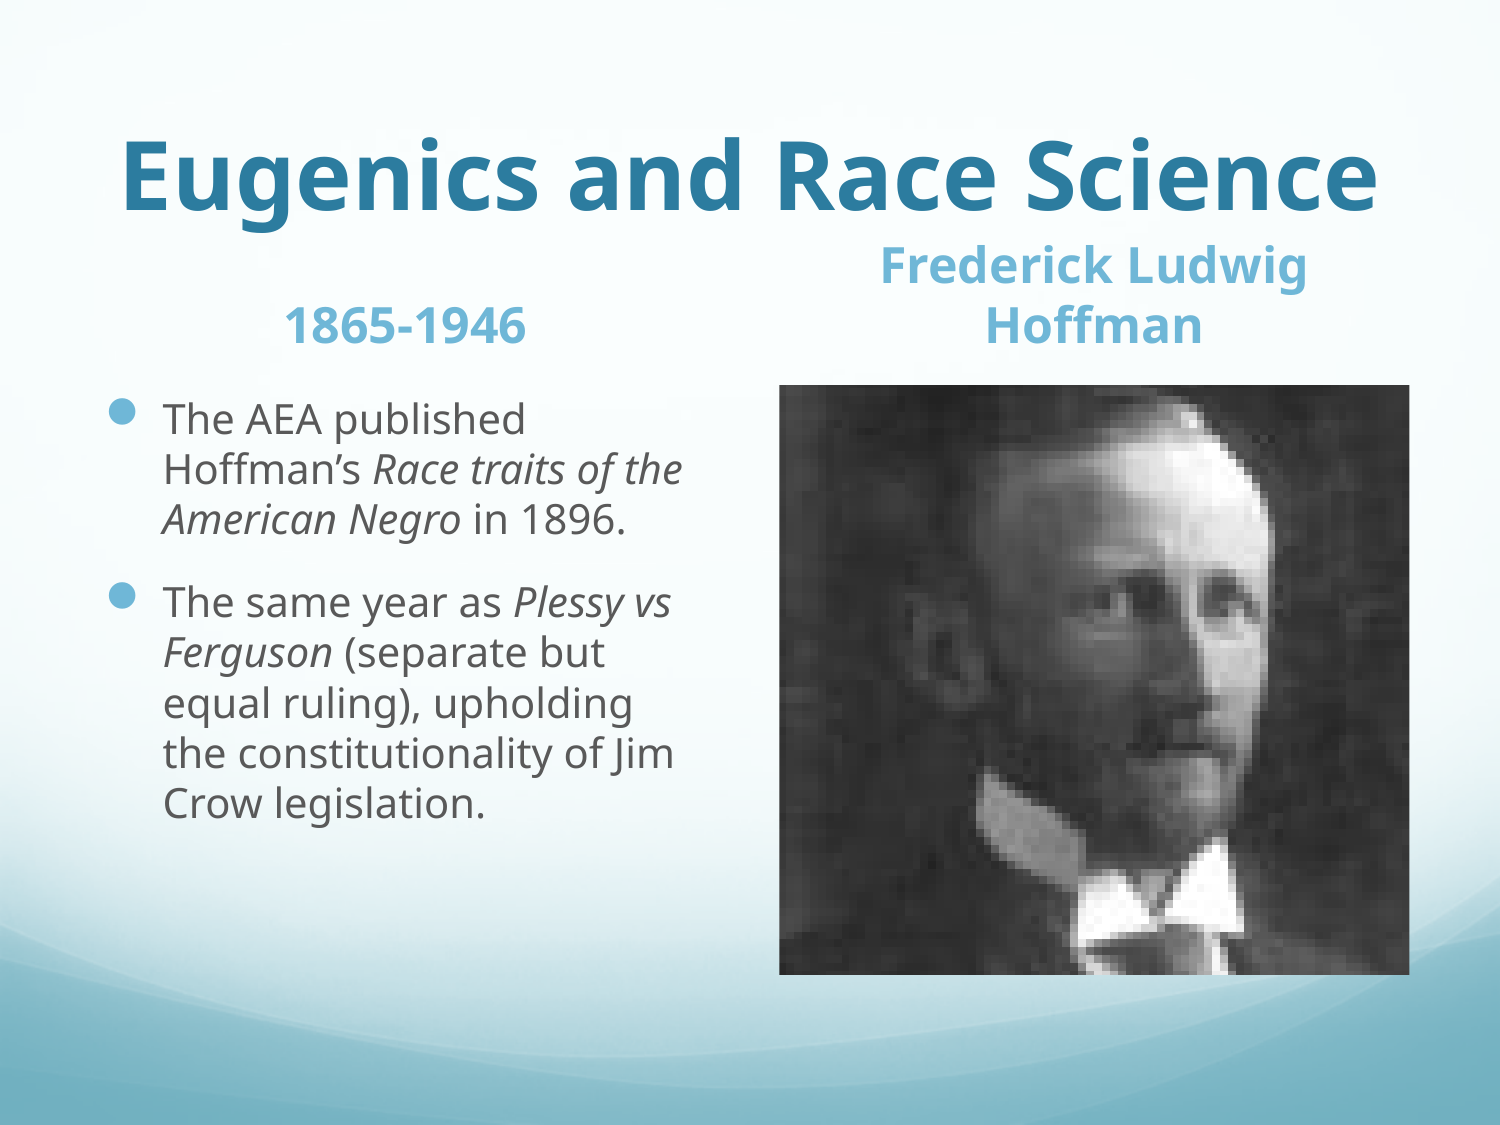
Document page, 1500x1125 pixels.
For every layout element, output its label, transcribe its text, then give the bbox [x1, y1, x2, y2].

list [778, 384, 1410, 976]
list The AEA published Hoffman’s Race traits of the American Negro in 1896. The same year as Plessy vs Ferguson (separate but equal ruling), upholding the constitutionality of Jim Crow legislation. [90, 385, 721, 975]
title Eugenics and Race Science [90, 17, 1410, 237]
list 1865-1946 [90, 238, 721, 362]
list Frederick Ludwig Hoffman [779, 238, 1410, 362]
